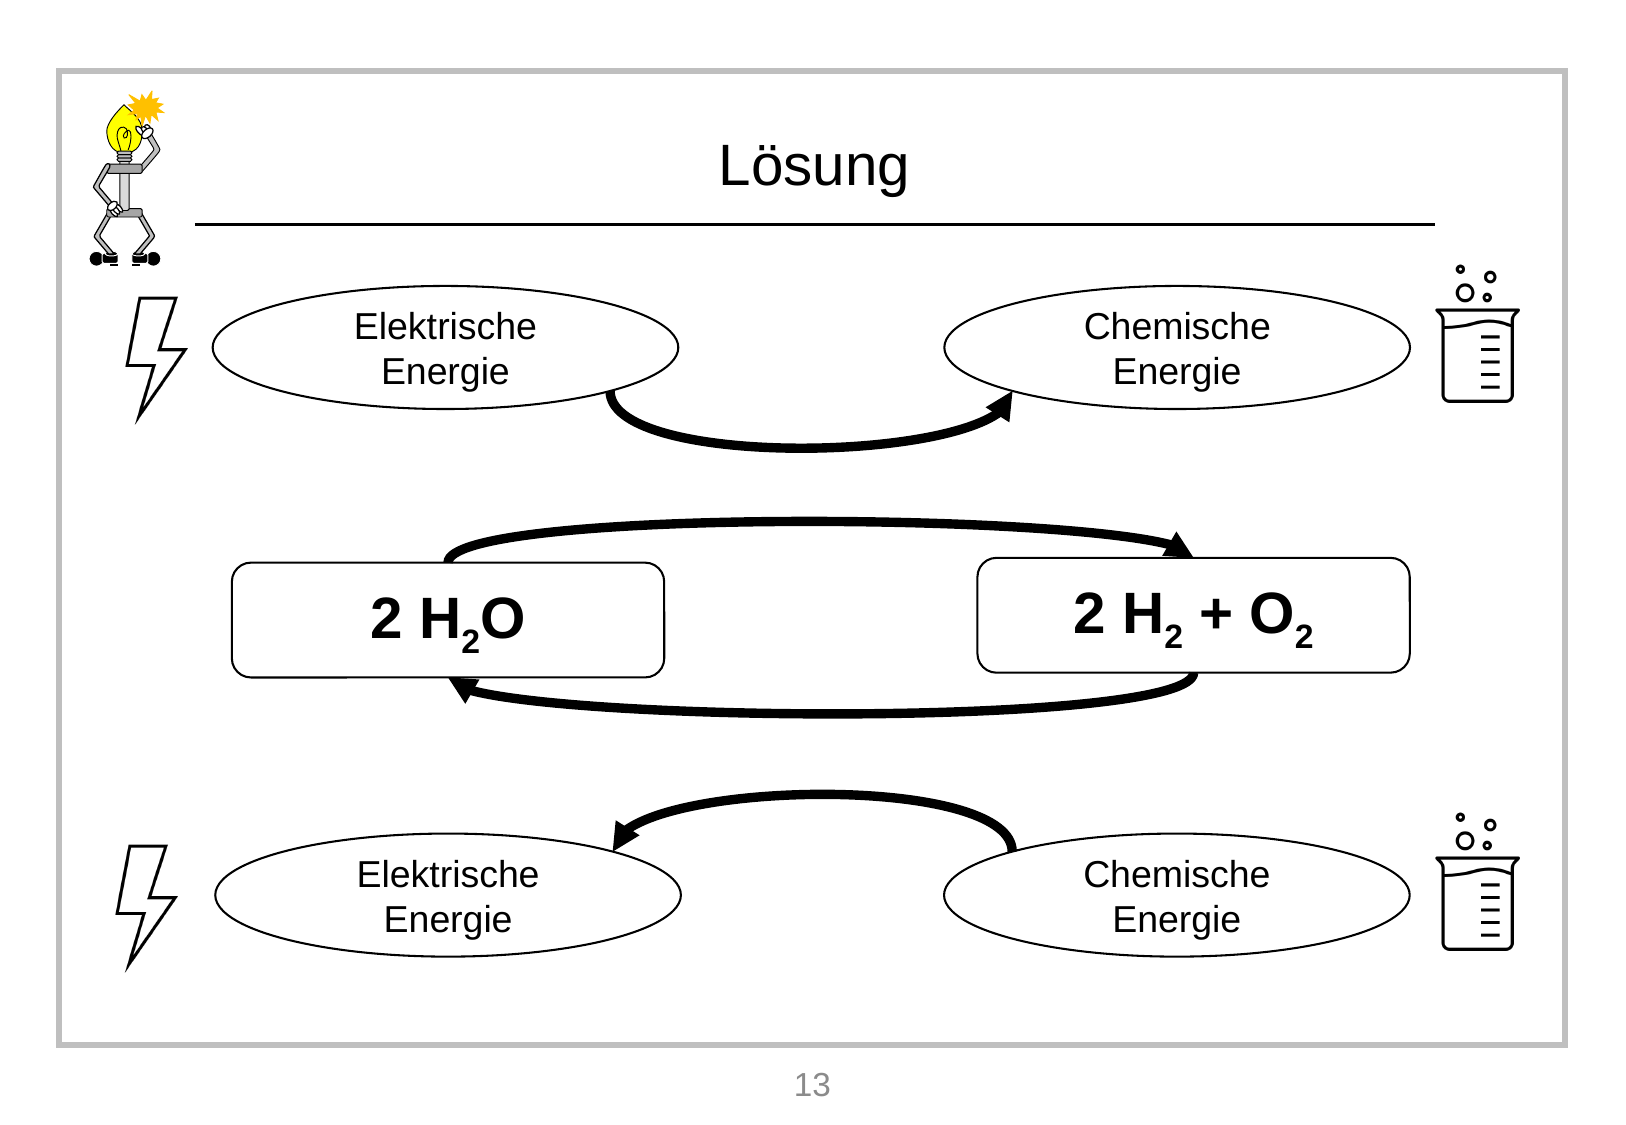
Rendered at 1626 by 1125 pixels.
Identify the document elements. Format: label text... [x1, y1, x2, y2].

text_box Chemische Energie [943, 832, 1402, 958]
picture [71, 833, 222, 984]
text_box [818, 187, 824, 302]
text_box 2 H2O [230, 561, 666, 679]
text_box 2 H2 + O2 [976, 556, 1411, 674]
text_box Elektrische Energie [232, 284, 680, 411]
picture [81, 285, 232, 436]
slide_number 13 [629, 1053, 996, 1113]
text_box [818, 302, 824, 1048]
picture [1402, 806, 1553, 957]
text_box Elektrische Energie [222, 832, 682, 958]
text_box Chemische Energie [943, 284, 1402, 411]
picture [1402, 258, 1553, 409]
